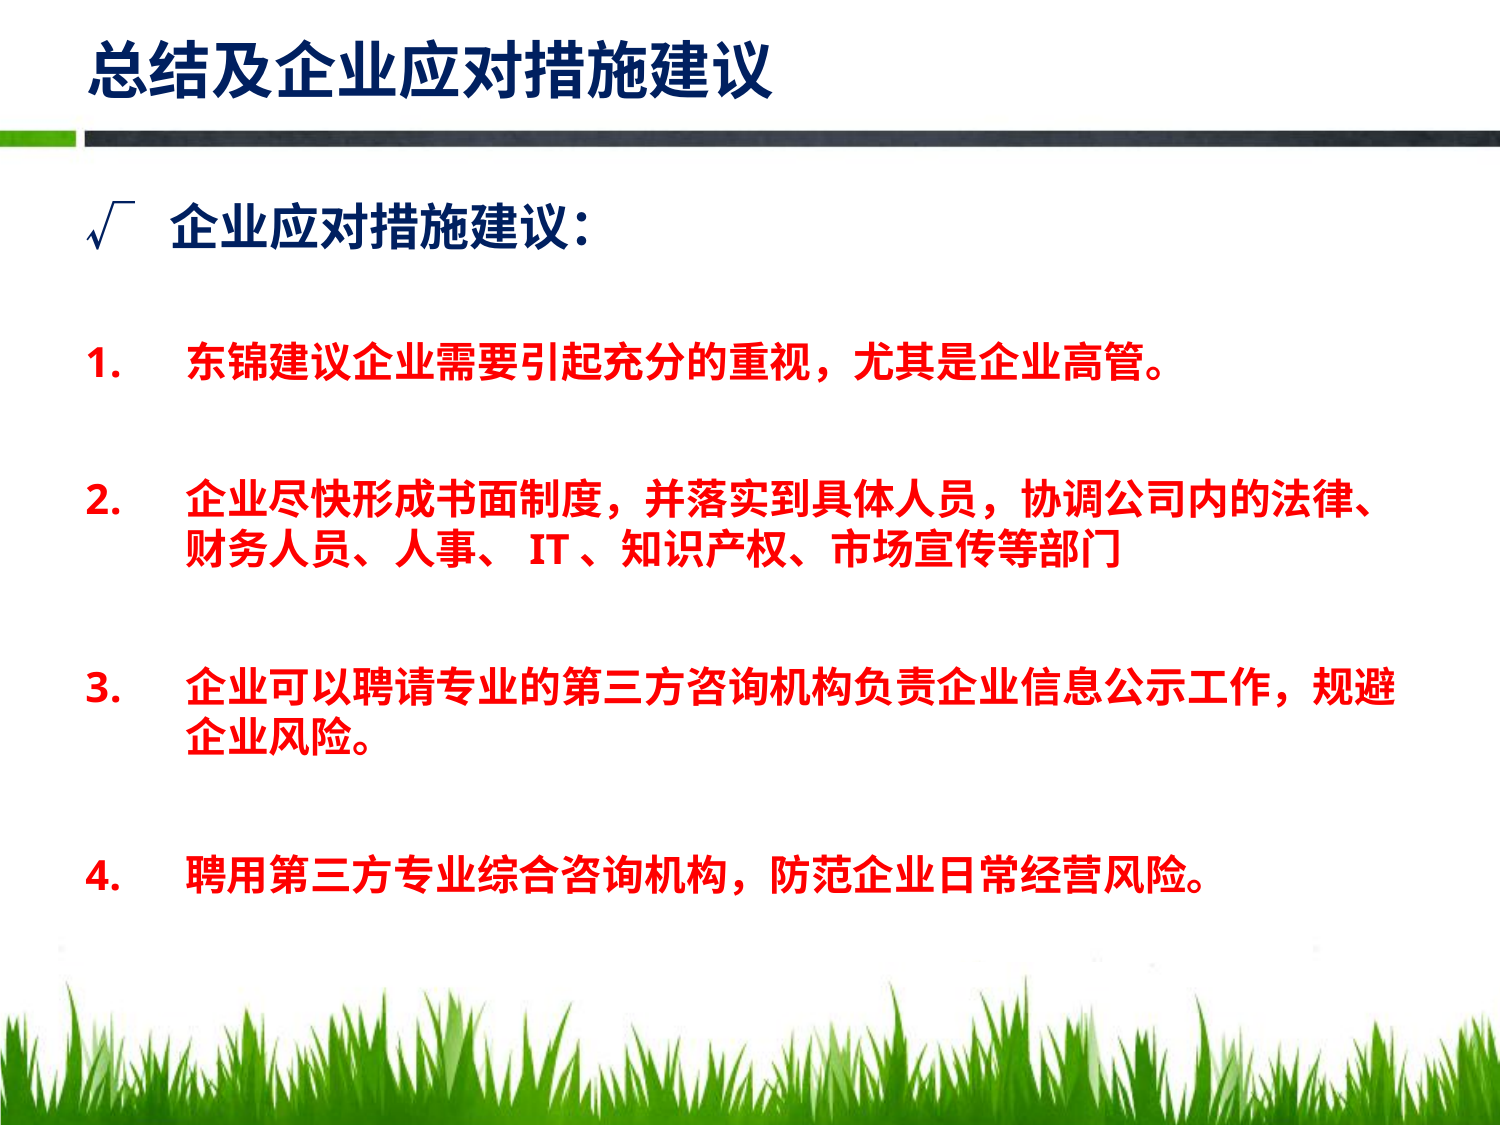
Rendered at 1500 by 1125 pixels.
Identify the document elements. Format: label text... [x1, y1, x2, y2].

title 总结及企业应对措施建议 [71, 12, 1451, 126]
picture [0, 0, 1500, 1125]
list √ 企业应对措施建议： 东锦建议企业需要引起充分的重视，尤其是企业高管。 企业尽快形成书面制度，并落实到具体人员，协调公司内的法律、财务人员、人事、IT、知识产权、市场宣传等部门 企业可以聘请专业的第三方咨询机构负责企业信息公示工作，规避企业风险。 4. 聘用第三方专业综合咨询机构，防范企业日常经营风险。 [70, 198, 1421, 937]
